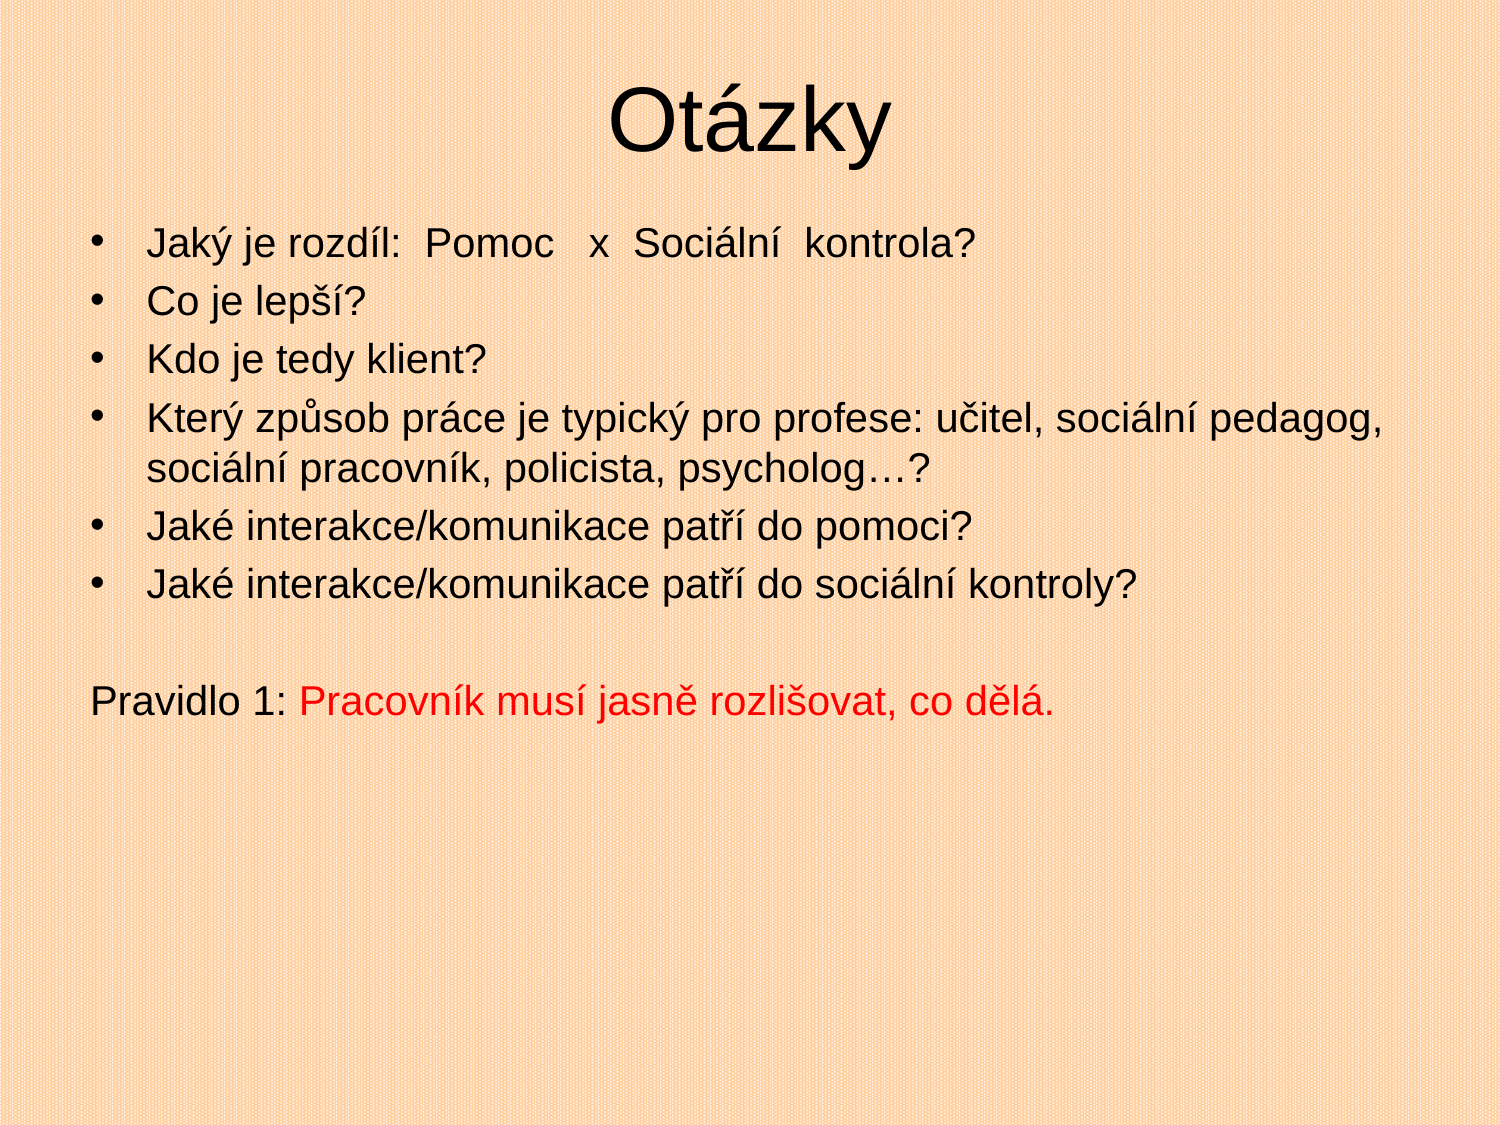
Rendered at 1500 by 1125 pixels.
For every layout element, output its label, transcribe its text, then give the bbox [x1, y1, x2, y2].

title Otázky [75, 45, 1425, 185]
list Jaký je rozdíl: Pomoc x Sociální kontrola? Co je lepší? Kdo je tedy klient? Který způsob práce je typický pro profese: učitel, sociální pedagog, sociální pracovník, policista, psycholog…? Jaké interakce/komunikace patří do pomoci? Jaké interakce/komunikace patří do sociální kontroly? Pravidlo 1: Pracovník musí jasně rozlišovat, co dělá. [75, 208, 1425, 1005]
picture [0, 0, 1500, 1125]
